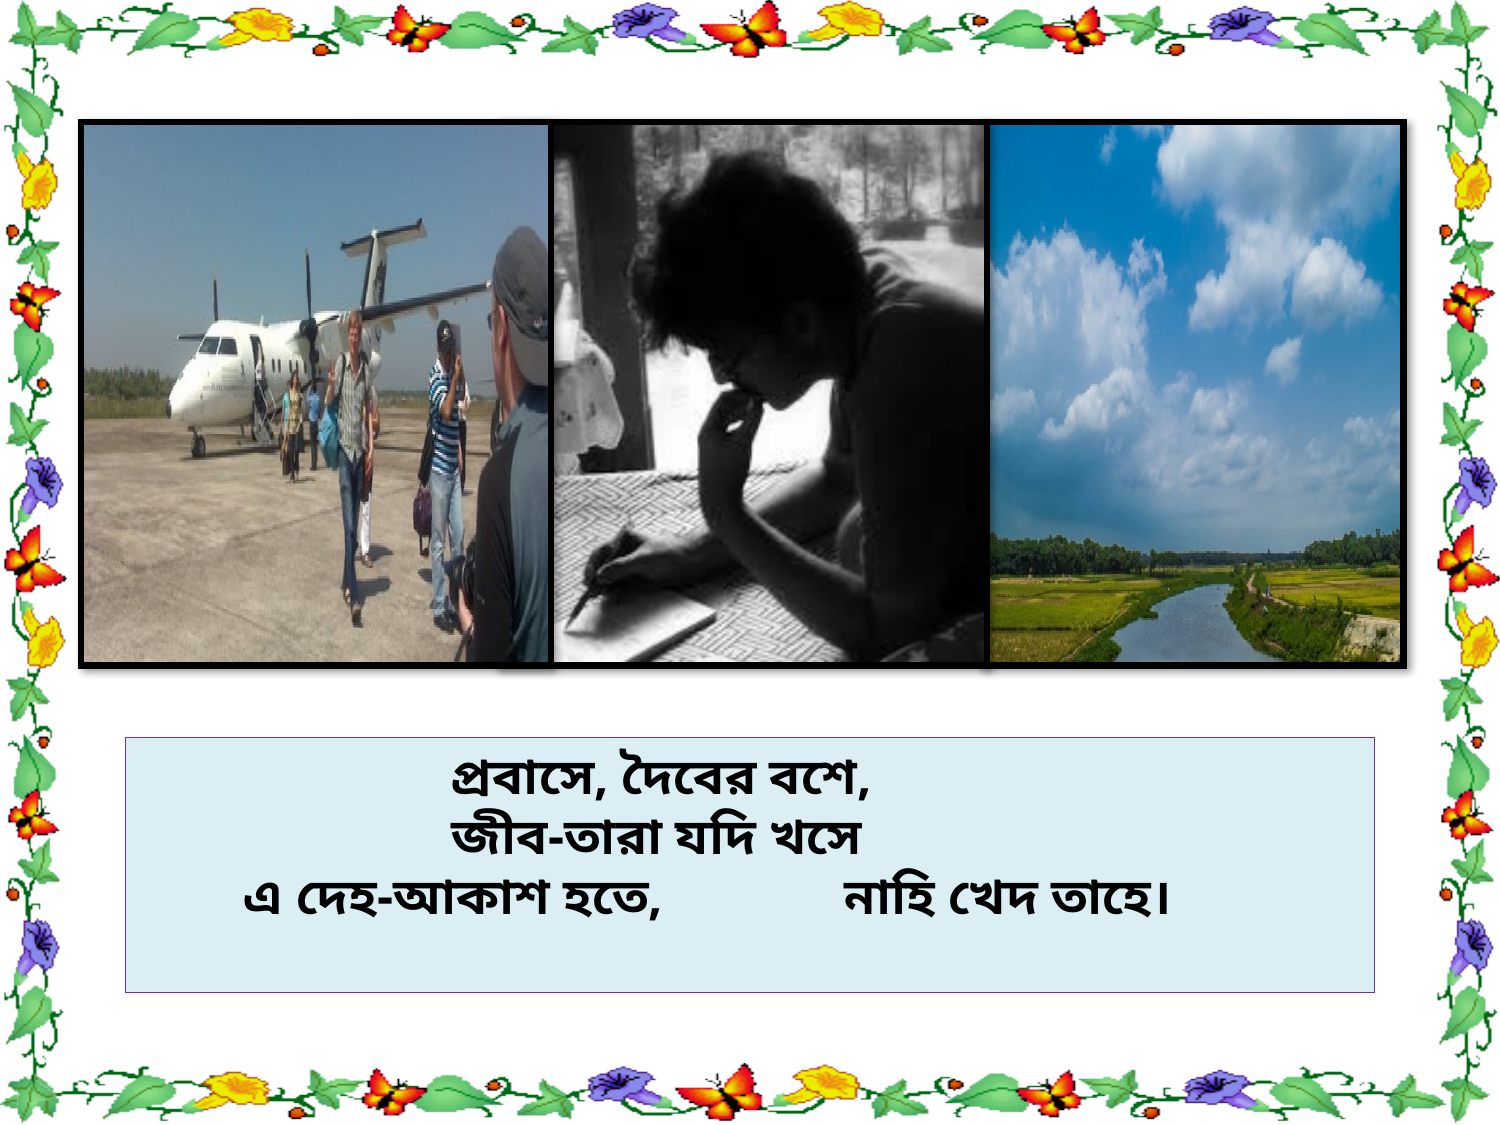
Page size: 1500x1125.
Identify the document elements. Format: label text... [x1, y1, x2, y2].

picture [0, 0, 1500, 1125]
text_box প্রবাসে, দৈবের বশে, জীব-তারা যদি খসে এ দেহ-আকাশ হতে, নাহি খেদ তাহে। [125, 737, 1375, 993]
